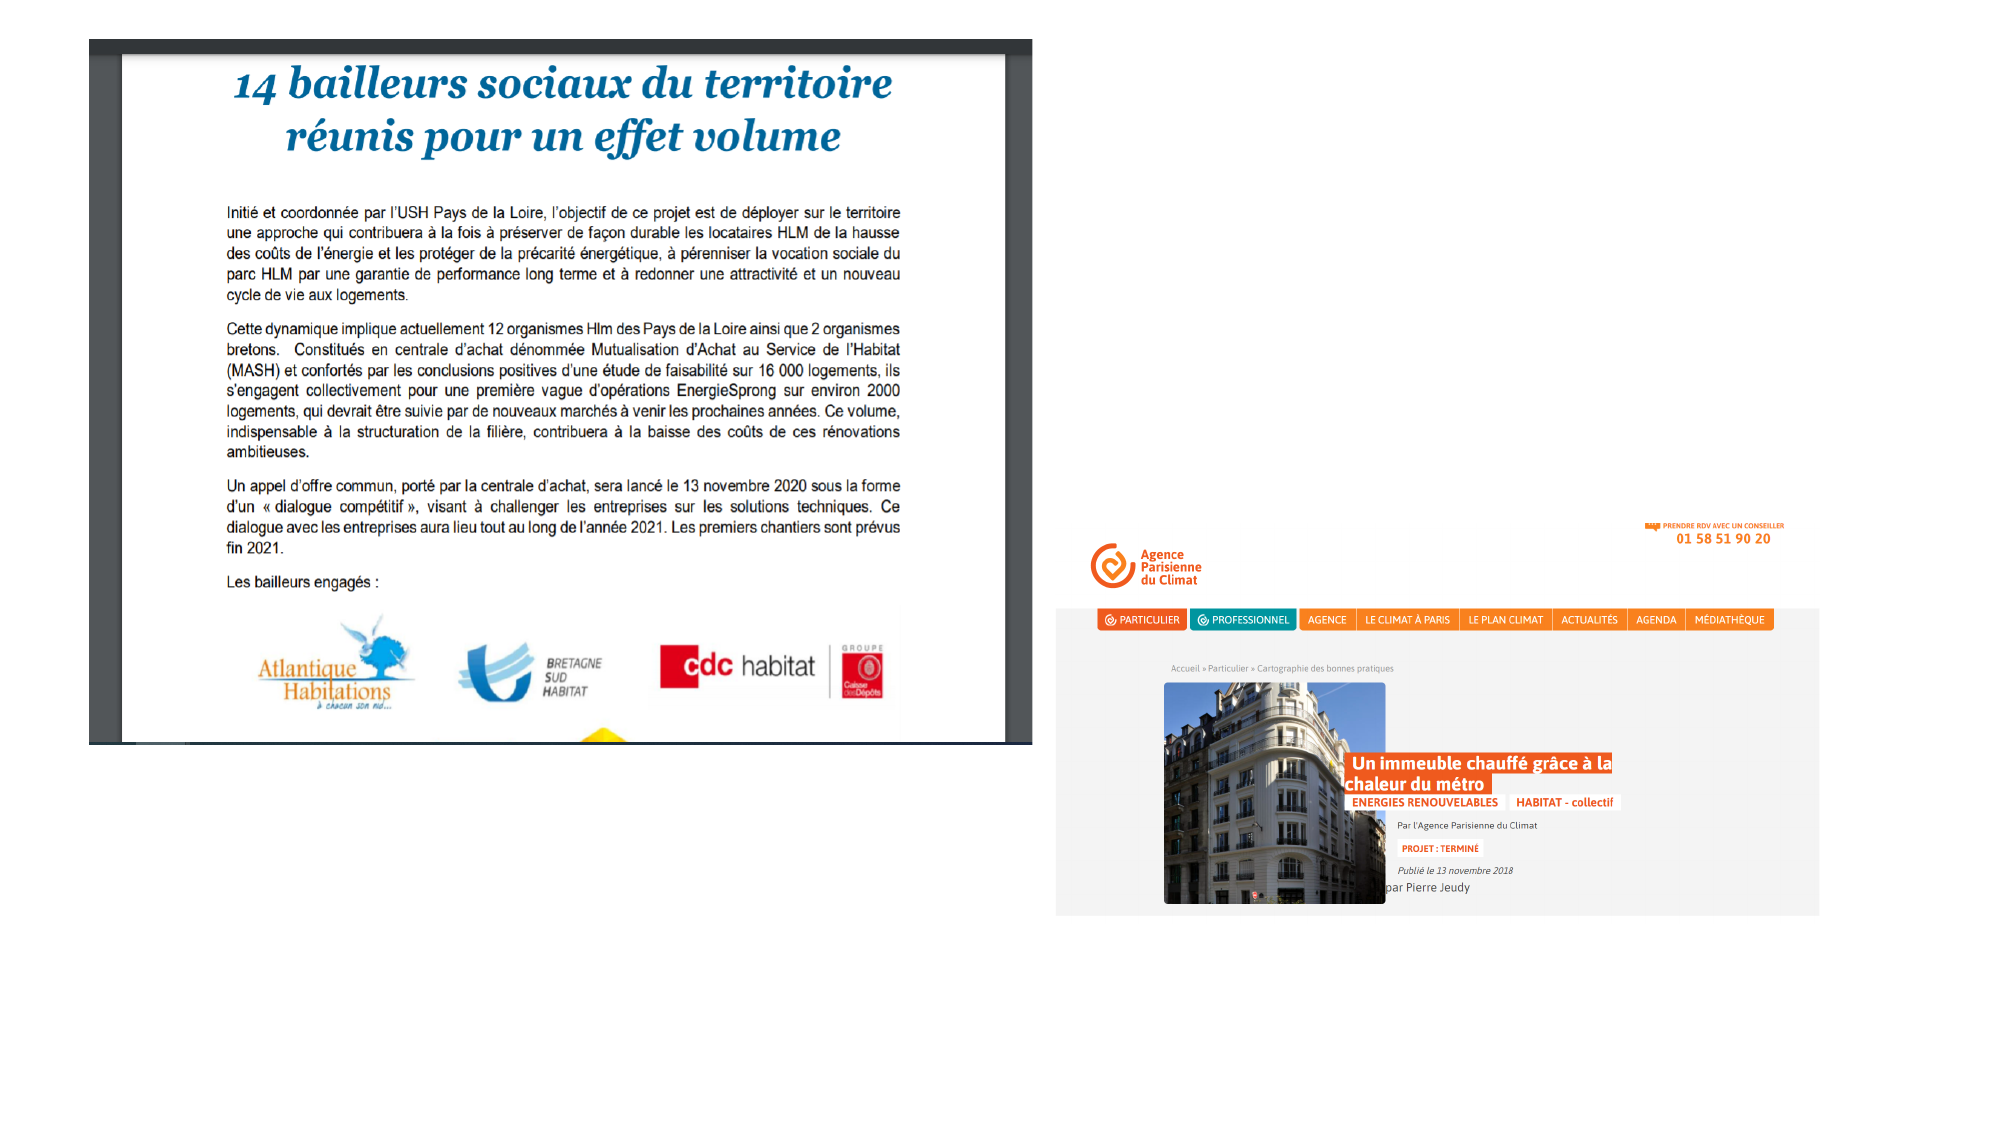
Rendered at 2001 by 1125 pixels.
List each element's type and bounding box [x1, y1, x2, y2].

picture [88, 39, 1033, 745]
picture [1055, 523, 1820, 925]
